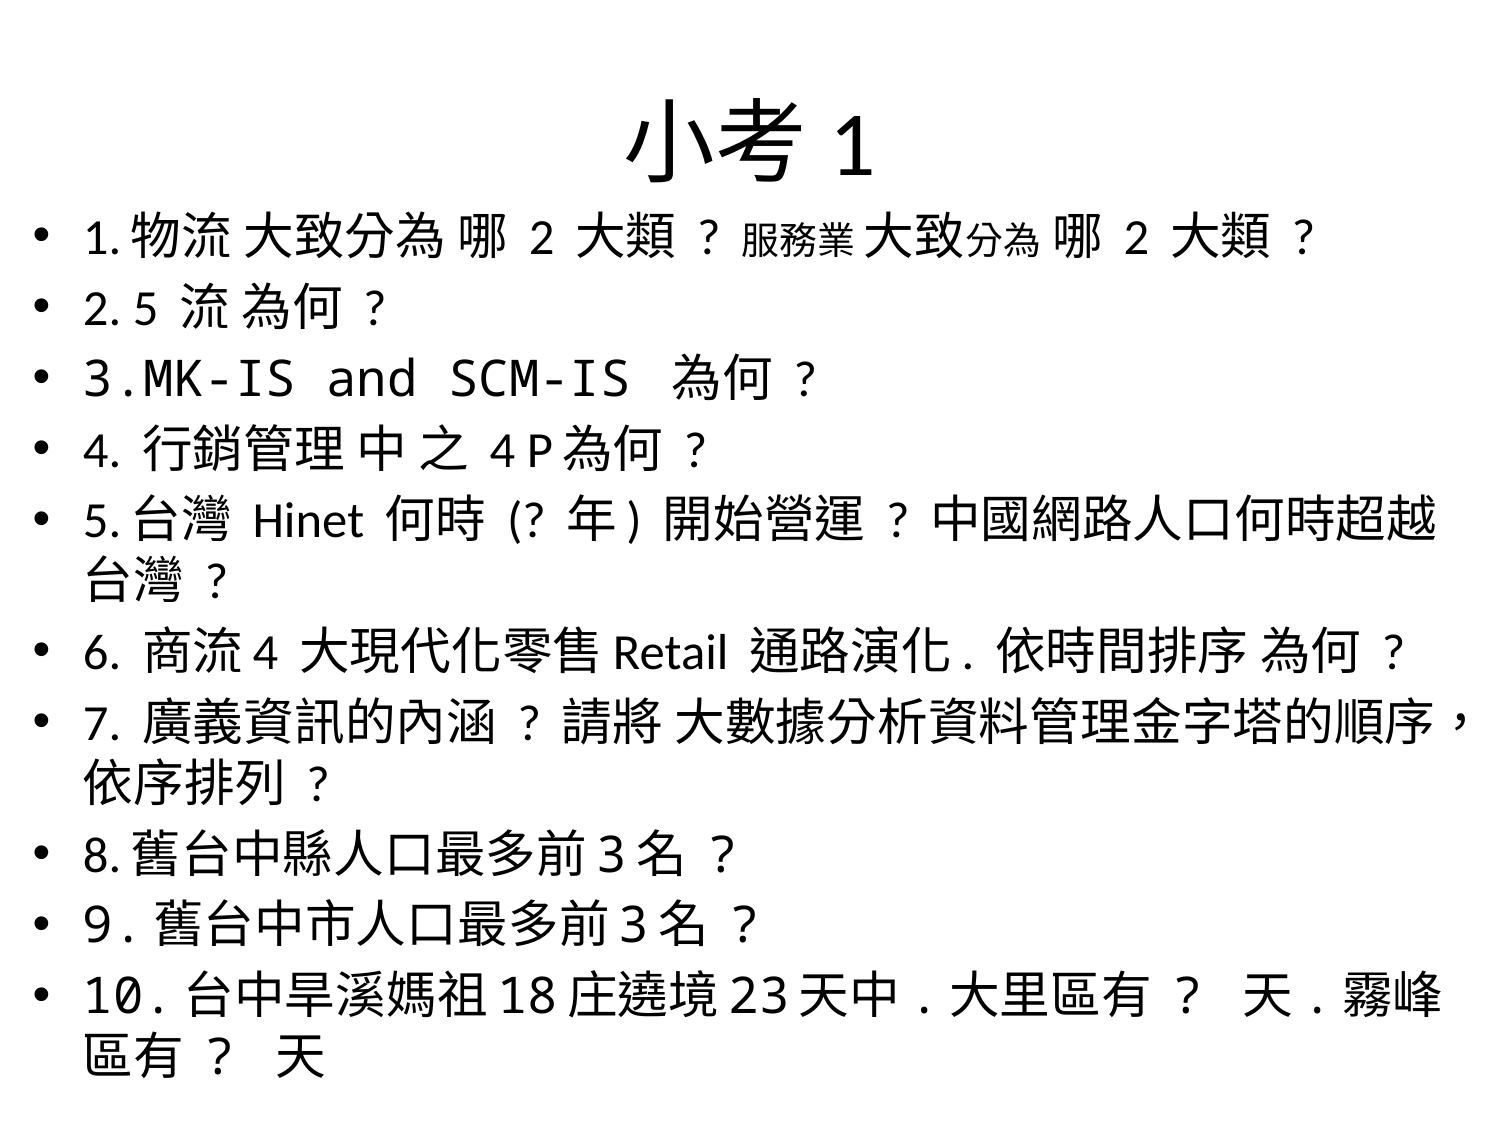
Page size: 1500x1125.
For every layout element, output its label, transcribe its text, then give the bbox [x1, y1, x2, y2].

list 1.物流 大致分為 哪 2 大類 ? 服務業 大致分為 哪 2 大類 ? 2. 5 流 為何 ? 3.MK-IS and SCM-IS 為何 ? 4. 行銷管理 中 之 4 P為何 ? 5.台灣 Hinet 何時 (? 年) 開始營運 ? 中國網路人口何時超越台灣 ? 6. 商流4 大現代化零售Retail 通路演化. 依時間排序 為何 ? 7. 廣義資訊的內涵 ? 請將 大數據分析資料管理金字塔的順序，依序排列 ? 8.舊台中縣人口最多前3名 ? 9.舊台中市人口最多前3名 ? 10.台中旱溪媽祖18庄遶境23天中.大里區有 ? 天.霧峰區有 ? 天 [17, 196, 1471, 1106]
title 小考1 [75, 45, 1425, 196]
